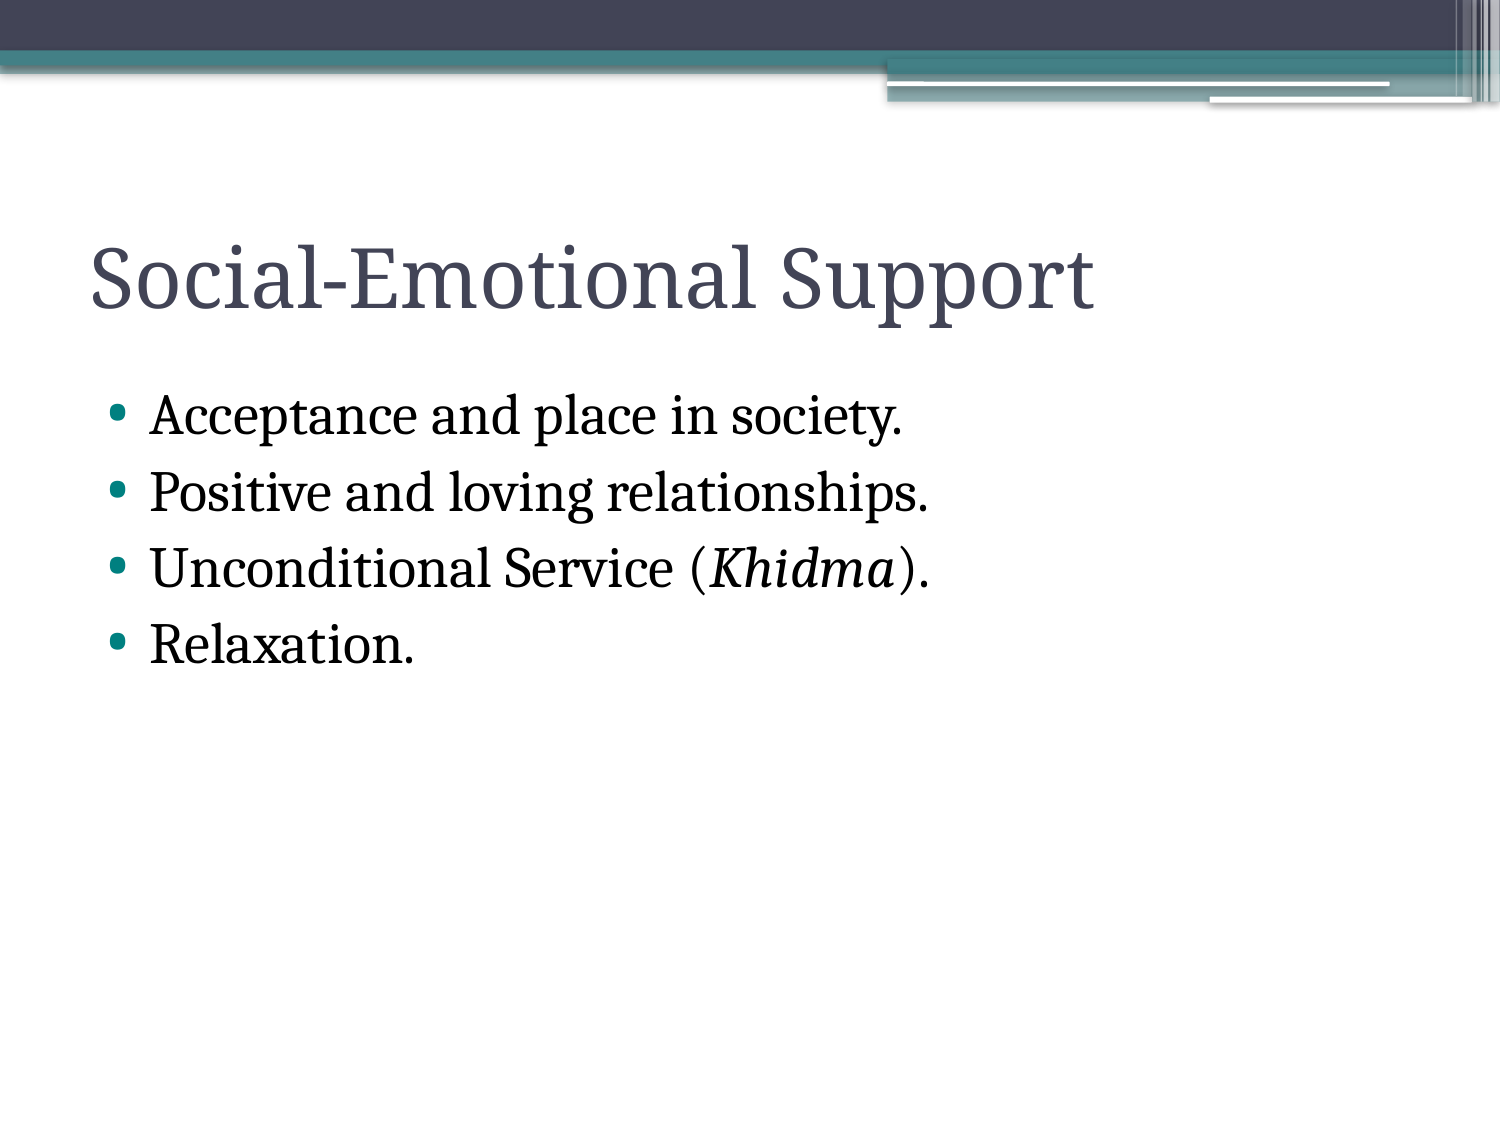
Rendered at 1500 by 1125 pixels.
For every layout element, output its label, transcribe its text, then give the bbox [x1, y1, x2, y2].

title Social-Emotional Support [75, 187, 1425, 363]
list Acceptance and place in society. Positive and loving relationships. Unconditional Service (Khidma). Relaxation. [75, 368, 1425, 1079]
